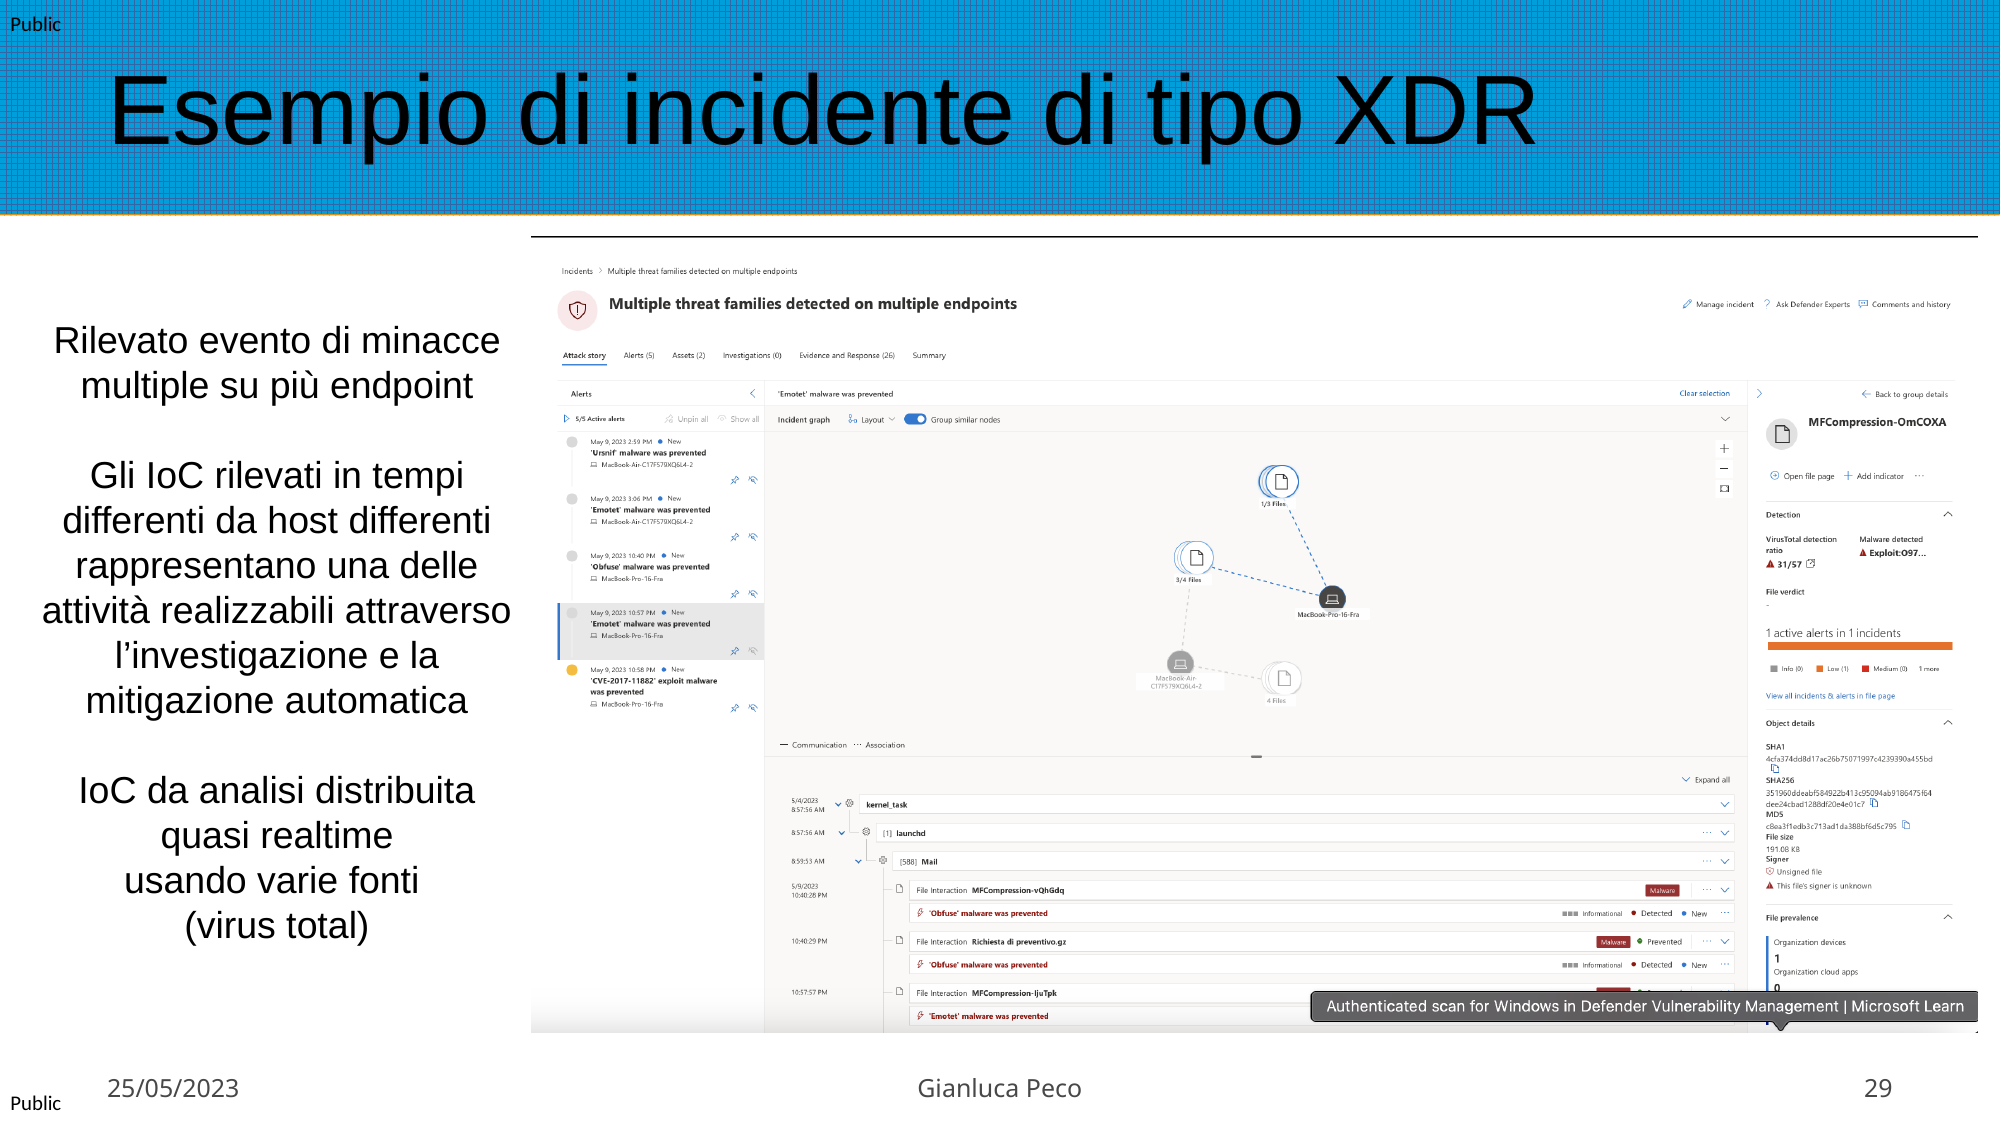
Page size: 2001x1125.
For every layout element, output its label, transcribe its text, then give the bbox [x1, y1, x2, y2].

footer Gianluca Peco [678, 1072, 1322, 1107]
title Esempio di incidente di tipo XDR [107, 60, 1893, 167]
text_box Rilevato evento di minacce multiple su più endpoint Gli IoC rilevati in tempi differenti da host differenti rappresentano una delle attività realizzabili attraverso l’investigazione e la mitigazione automatica IoC da analisi distribuita quasi realtime usando varie fonti (virus total) [22, 308, 526, 954]
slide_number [107, 1072, 572, 1107]
slide_number 29 [1428, 1072, 1893, 1107]
picture [0, 0, 2001, 1125]
